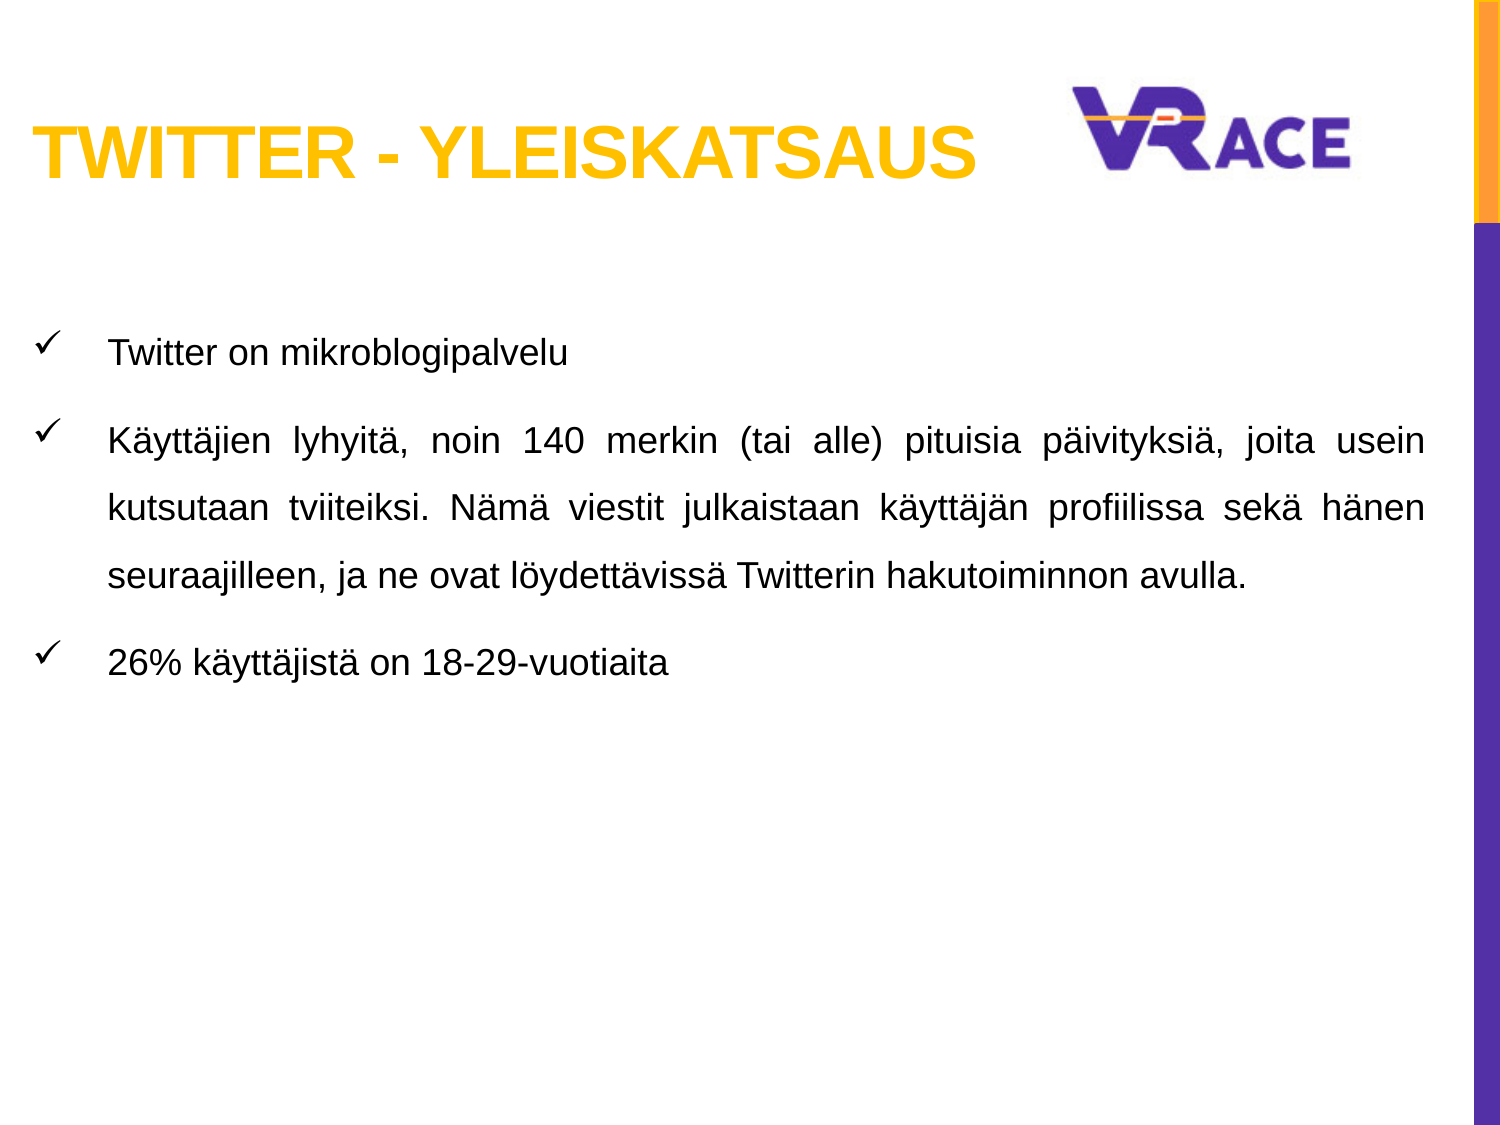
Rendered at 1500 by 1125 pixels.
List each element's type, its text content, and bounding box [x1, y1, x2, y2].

text_box Twitter on mikroblogipalvelu Käyttäjien lyhyitä, noin 140 merkin (tai alle) pituisia päivityksiä, joita usein kutsutaan tviiteiksi. Nämä viestit julkaistaan käyttäjän profiilissa sekä hänen seuraajilleen, ja ne ovat löydettävissä Twitterin hakutoiminnon avulla. 26% käyttäjistä on 18-29-vuotiaita [17, 290, 1442, 699]
title Twitter - yleiskatsaus [17, 66, 1034, 202]
picture [1057, 39, 1374, 222]
